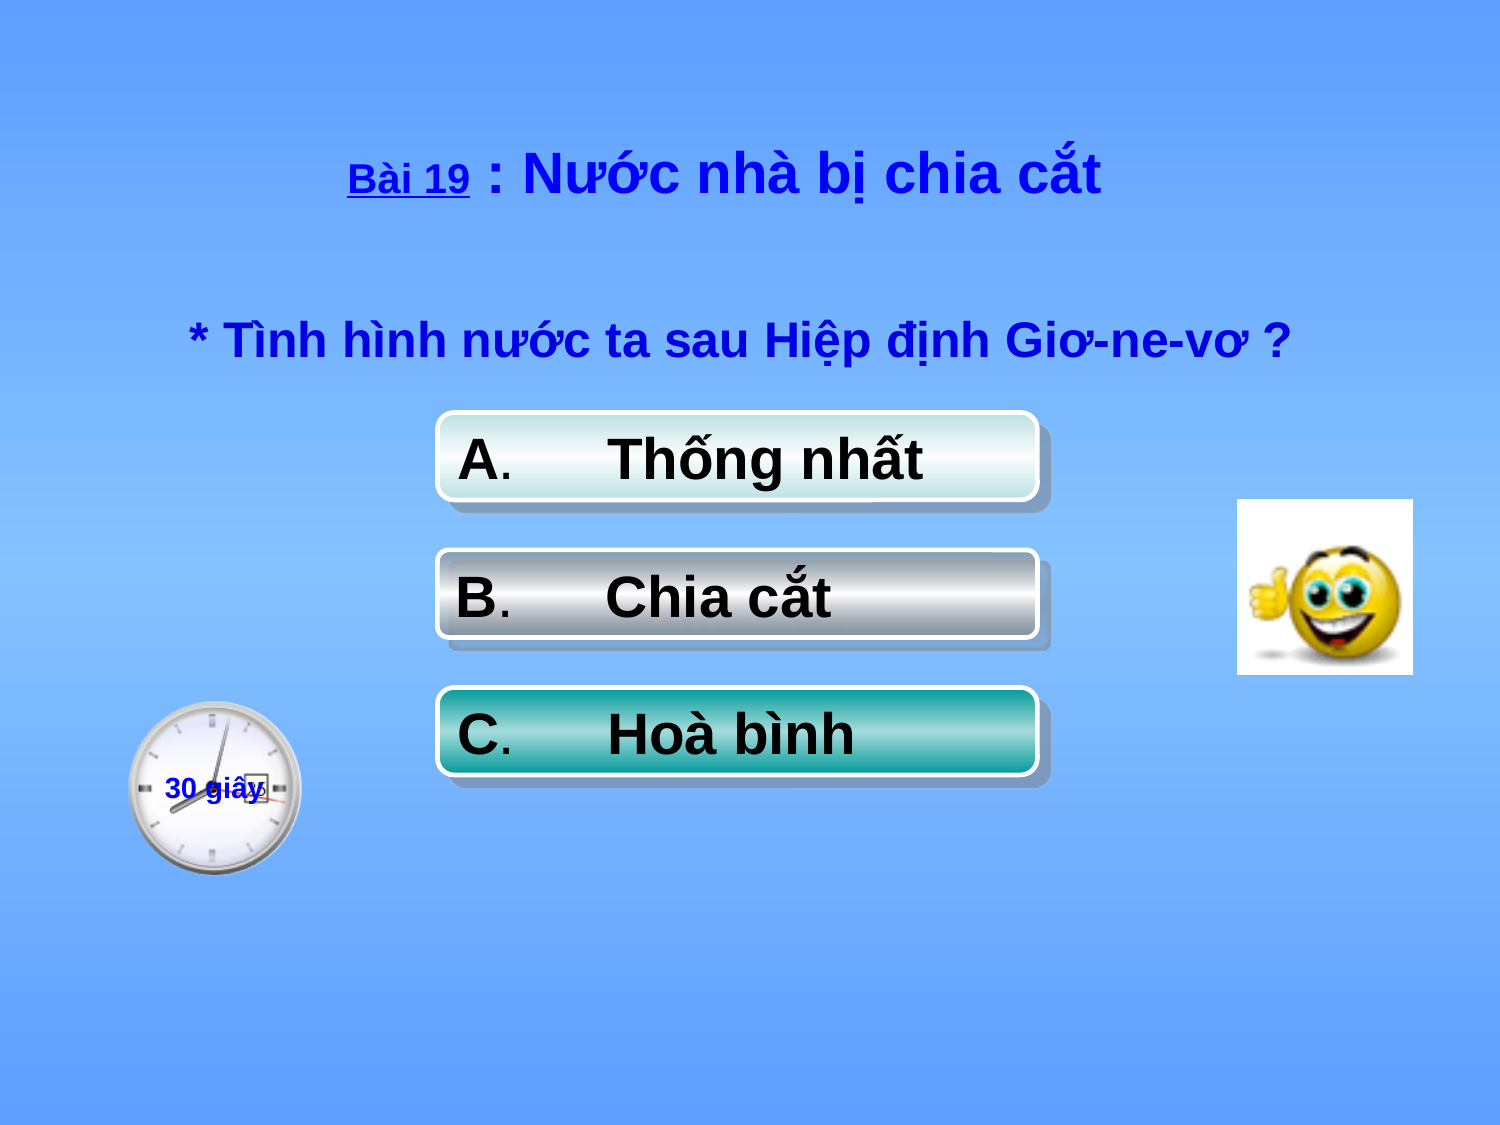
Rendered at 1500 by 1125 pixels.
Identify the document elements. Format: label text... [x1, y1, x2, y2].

text_box * Tình hình nước ta sau Hiệp định Giơ-ne-vơ ? [174, 299, 1400, 375]
text_box Bài 19 : Nước nhà bị chia cắt [287, 127, 1163, 213]
text_box B. Chia cắt [437, 549, 1038, 638]
picture [1237, 499, 1413, 676]
text_box C. Hoà bình [437, 687, 1038, 775]
picture [124, 699, 338, 888]
text_box A. Thống nhất [437, 412, 1038, 500]
